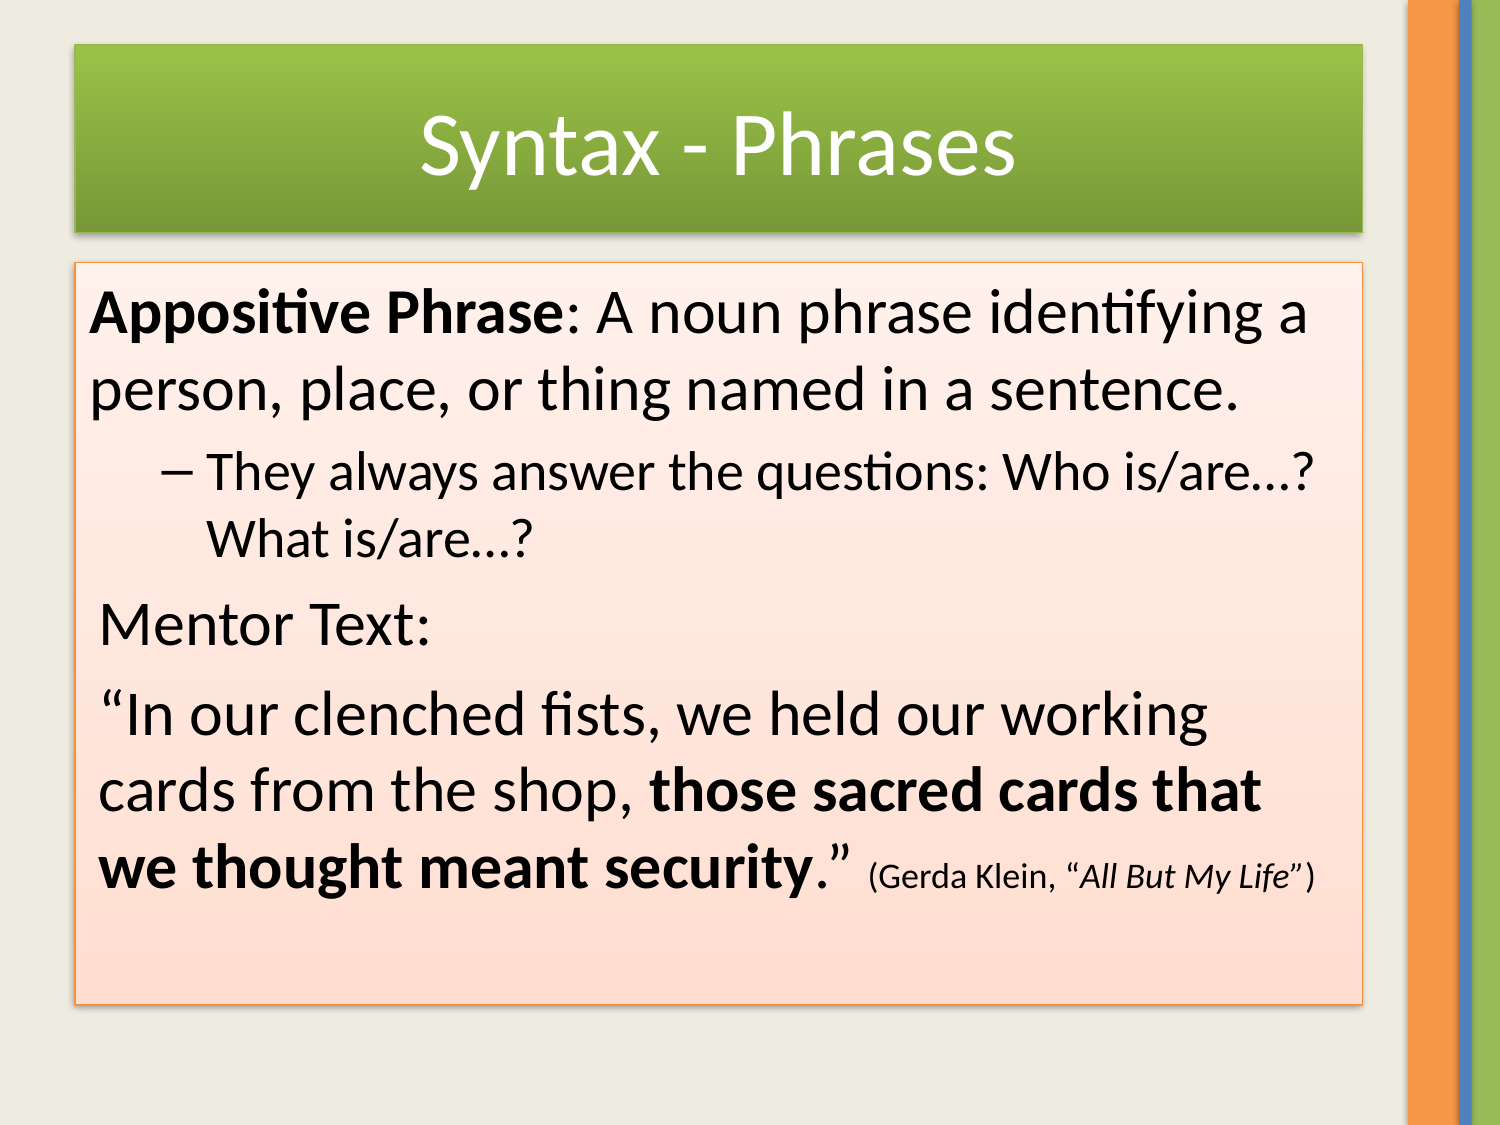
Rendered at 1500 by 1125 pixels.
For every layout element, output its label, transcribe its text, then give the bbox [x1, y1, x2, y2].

title Syntax - Phrases [74, 44, 1363, 233]
list Appositive Phrase: A noun phrase identifying a person, place, or thing named in a sentence. They always answer the questions: Who is/are…? What is/are…? Mentor Text: “In our clenched fists, we held our working cards from the shop, those sacred cards that we thought meant security.” (Gerda Klein, “All But My Life”) [74, 262, 1363, 1006]
